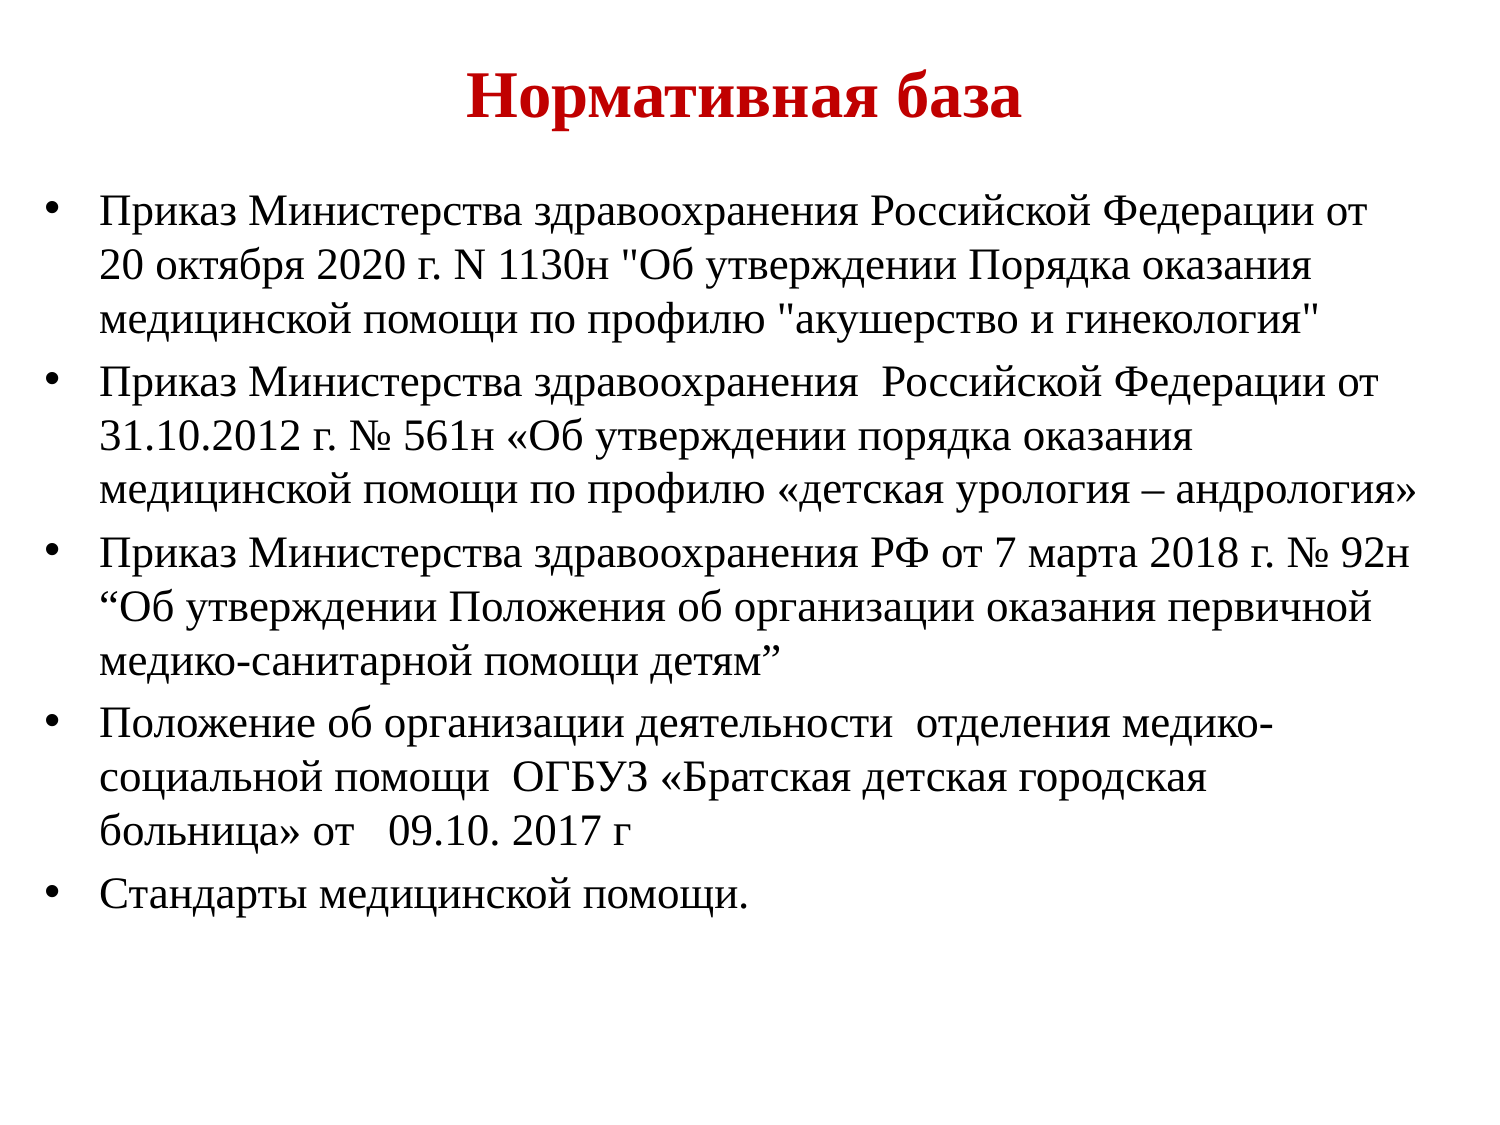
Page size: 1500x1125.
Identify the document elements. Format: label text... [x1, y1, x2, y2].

list Приказ Министерства здравоохранения Российской Федерации от 20 октября 2020 г. N 1130н "Об утверждении Порядка оказания медицинской помощи по профилю "акушерство и гинекология" Приказ Министерства здравоохранения Российской Федерации от 31.10.2012 г. № 561н «Об утверждении порядка оказания медицинской помощи по профилю «детская урология – андрология» Приказ Министерства здравоохранения РФ от 7 марта 2018 г. № 92н “Об утверждении Положения об организации оказания первичной медико-санитарной помощи детям” Положение об организации деятельности отделения медико-социальной помощи ОГБУЗ «Братская детская городская больница» от 09.10. 2017 г Стандарты медицинской помощи. [29, 172, 1436, 953]
title Нормативная база [64, 45, 1425, 138]
